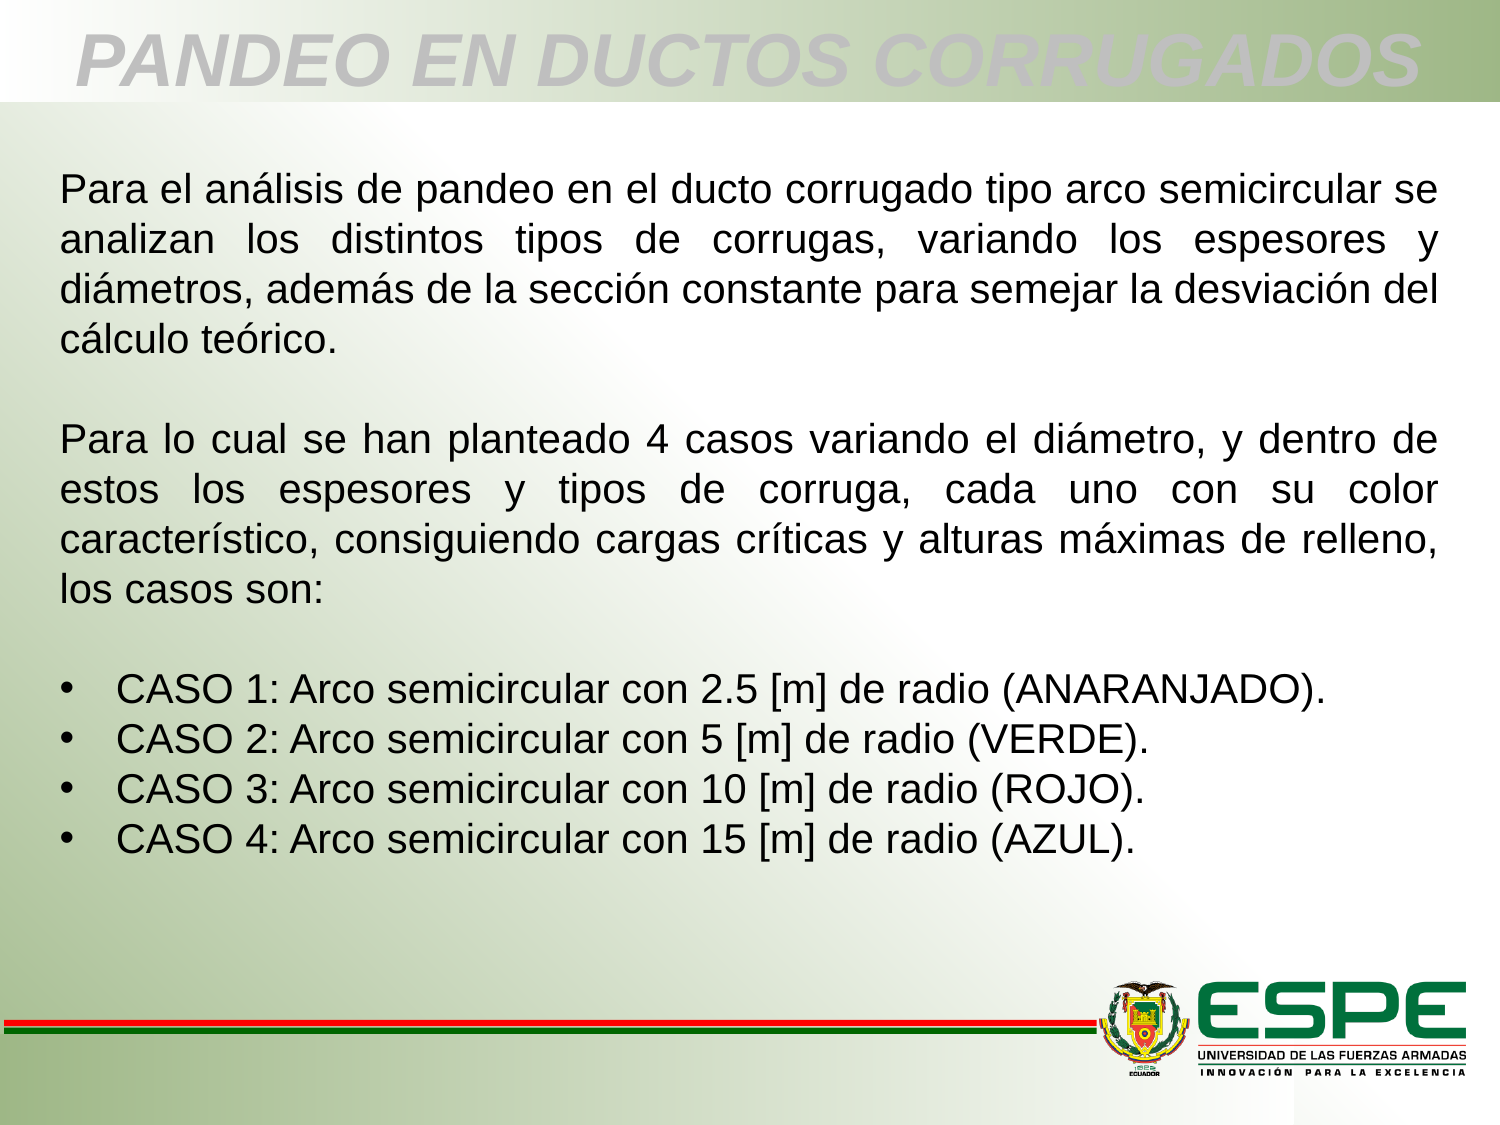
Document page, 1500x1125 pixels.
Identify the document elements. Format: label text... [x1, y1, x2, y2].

text_box Para el análisis de pandeo en el ducto corrugado tipo arco semicircular se analizan los distintos tipos de corrugas, variando los espesores y diámetros, además de la sección constante para semejar la desviación del cálculo teórico. Para lo cual se han planteado 4 casos variando el diámetro, y dentro de estos los espesores y tipos de corruga, cada uno con su color característico, consiguiendo cargas críticas y alturas máximas de relleno, los casos son: CASO 1: Arco semicircular con 2.5 [m] de radio (ANARANJADO). CASO 2: Arco semicircular con 5 [m] de radio (VERDE). CASO 3: Arco semicircular con 10 [m] de radio (ROJO). CASO 4: Arco semicircular con 15 [m] de radio (AZUL). [44, 154, 1455, 870]
title PANDEO EN DUCTOS CORRUGADOS [0, 17, 1500, 109]
picture [1099, 981, 1466, 1076]
